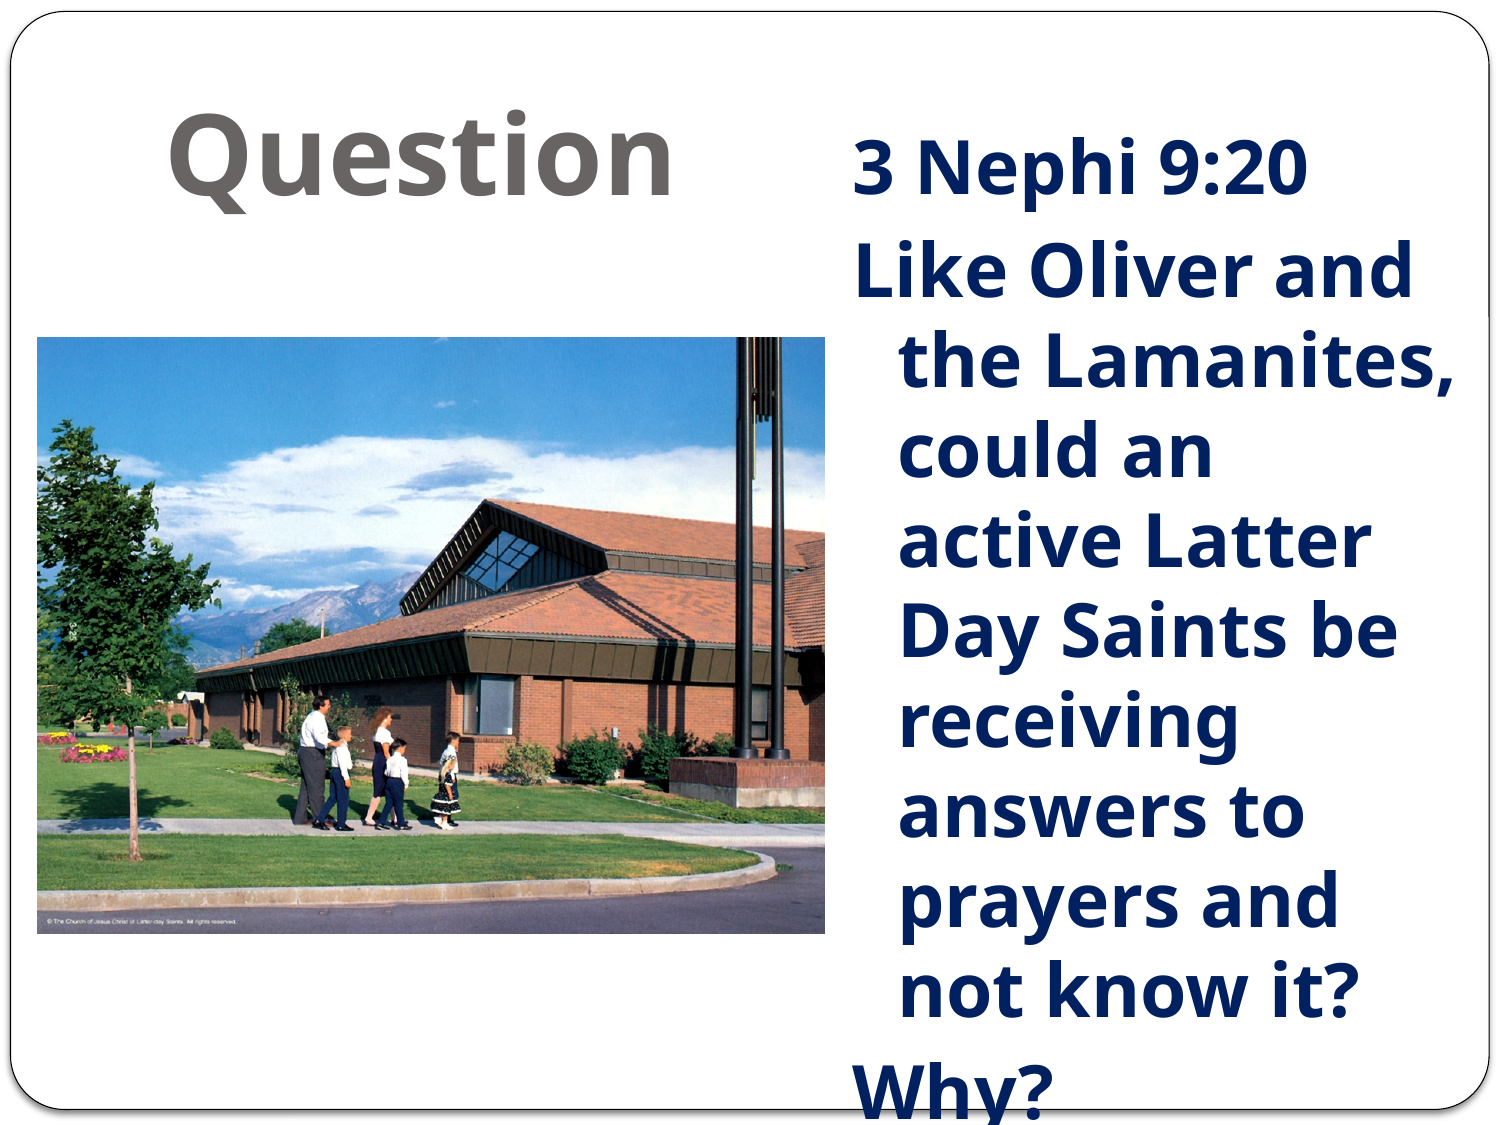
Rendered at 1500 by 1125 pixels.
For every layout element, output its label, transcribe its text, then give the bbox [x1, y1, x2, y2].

list 3 Nephi 9:20 Like Oliver and the Lamanites, could an active Latter Day Saints be receiving answers to prayers and not know it? Why? [837, 112, 1475, 863]
title Question [150, 45, 1425, 233]
picture [37, 337, 826, 934]
